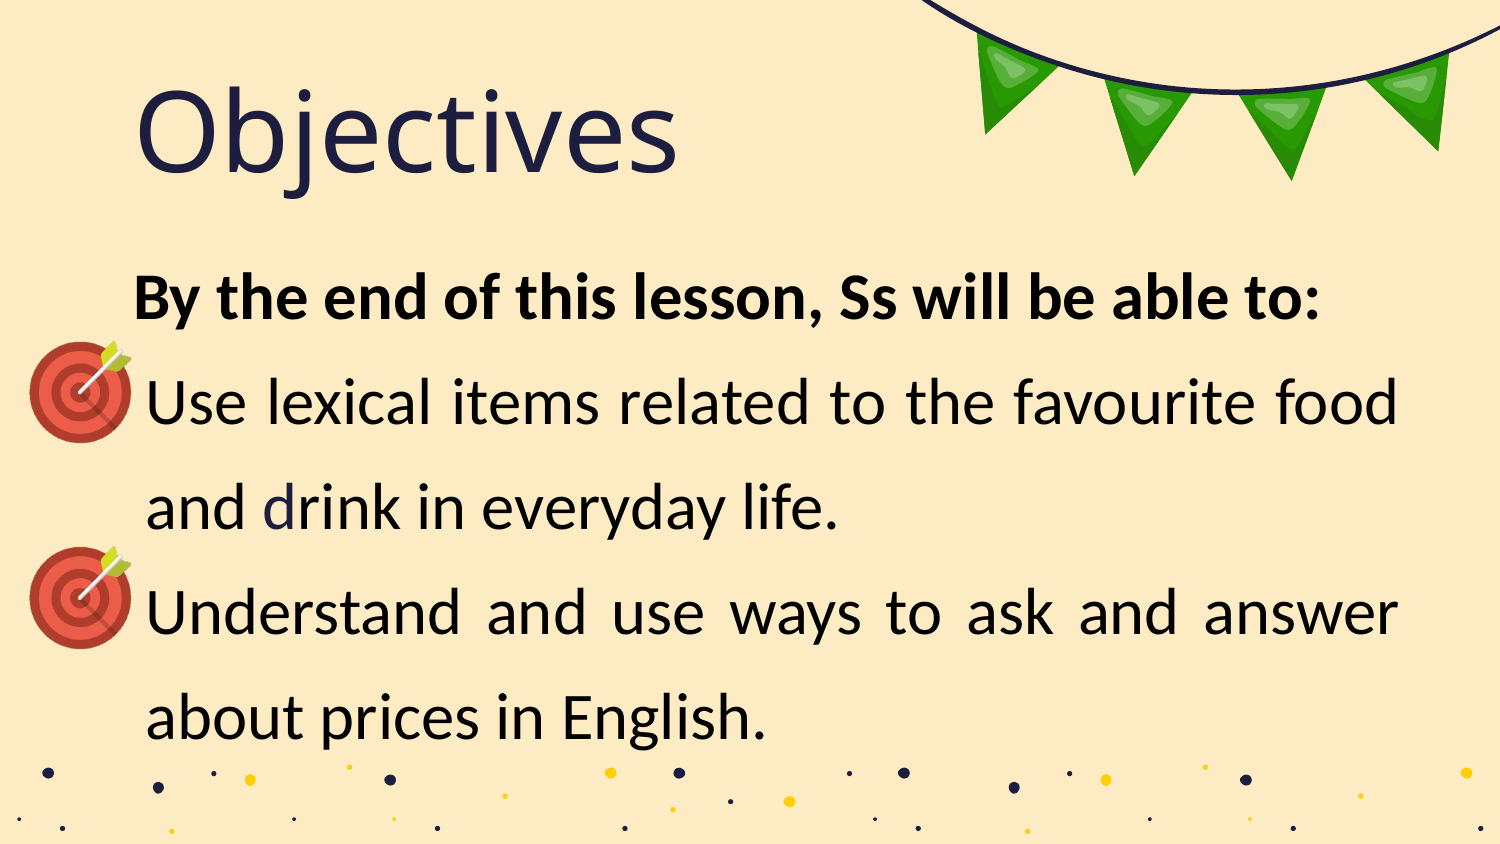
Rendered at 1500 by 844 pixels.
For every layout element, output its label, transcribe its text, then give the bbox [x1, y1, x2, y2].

title Objectives [118, 88, 1385, 167]
picture [0, 316, 189, 468]
picture [0, 522, 189, 673]
list By the end of this lesson, Ss will be able to: Use lexical items related to the favourite food and drink in everyday life. Understand and use ways to ask and answer about prices in English. [118, 213, 1416, 824]
